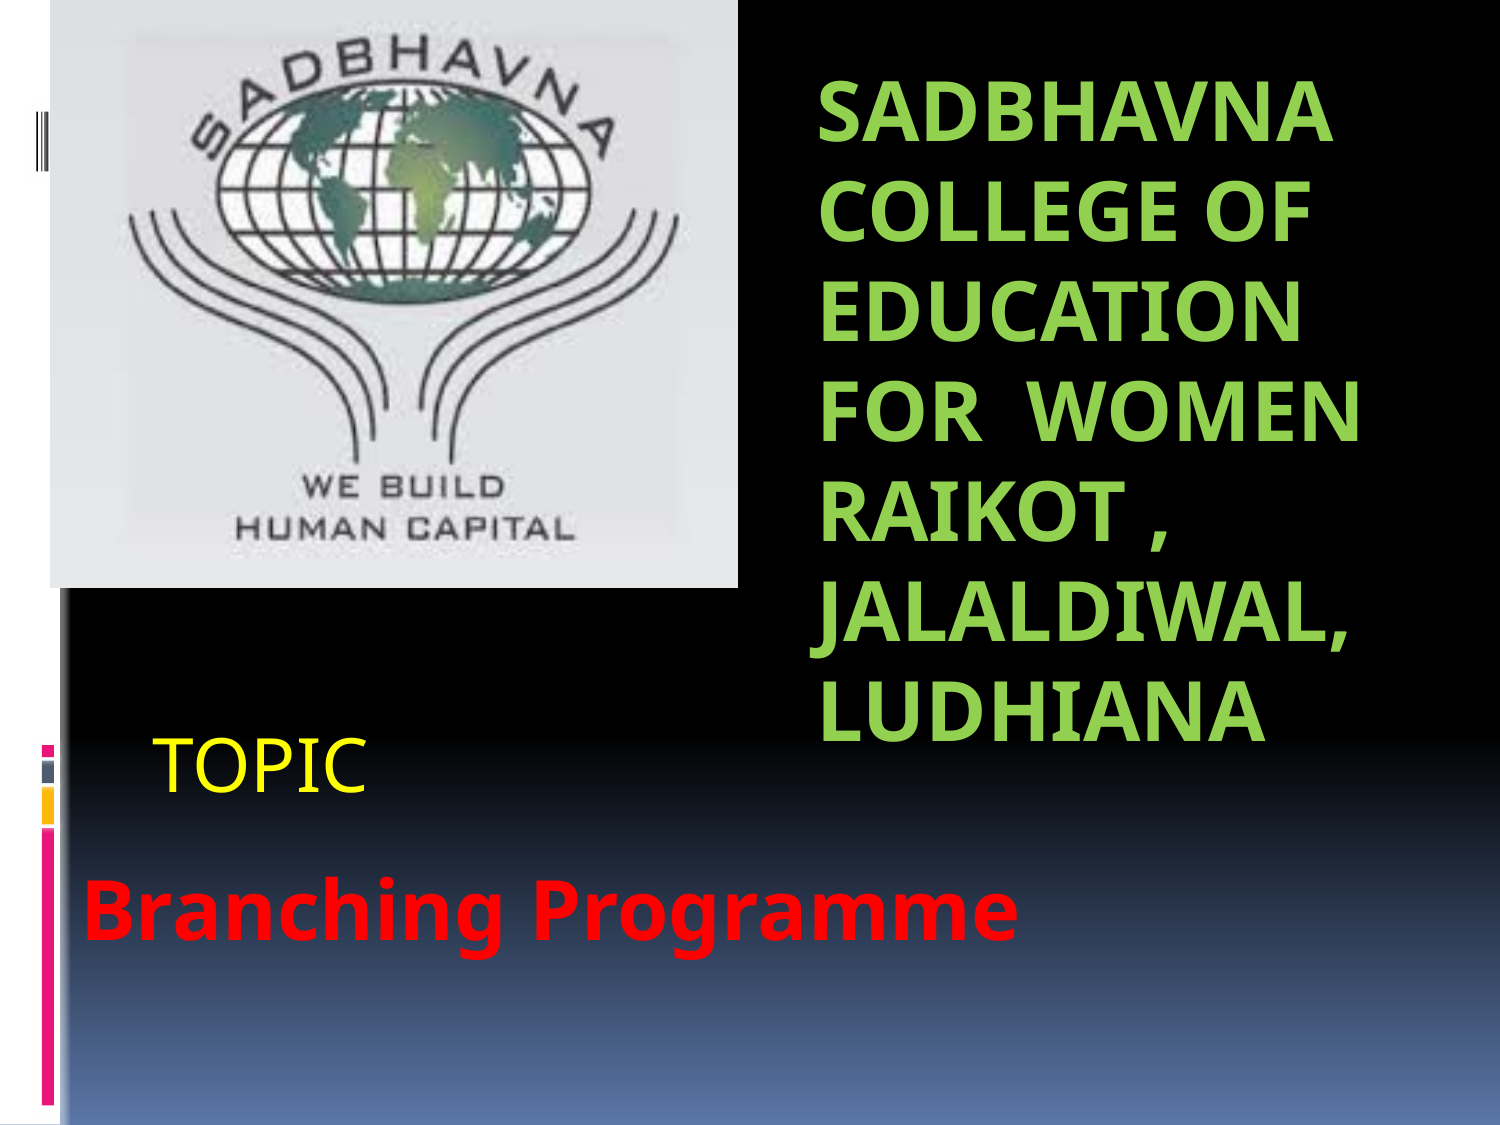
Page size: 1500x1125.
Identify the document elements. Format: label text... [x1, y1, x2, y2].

text_box Branching Programme [0, 749, 1113, 965]
subtitle SADBHAVNA COLLEGE OF EDUCATION FOR WOMEN RAIKOT , JALALDIWAL, LUDHIANA [800, 50, 1438, 875]
text_box TOPIC [137, 598, 613, 749]
picture [49, 0, 738, 588]
